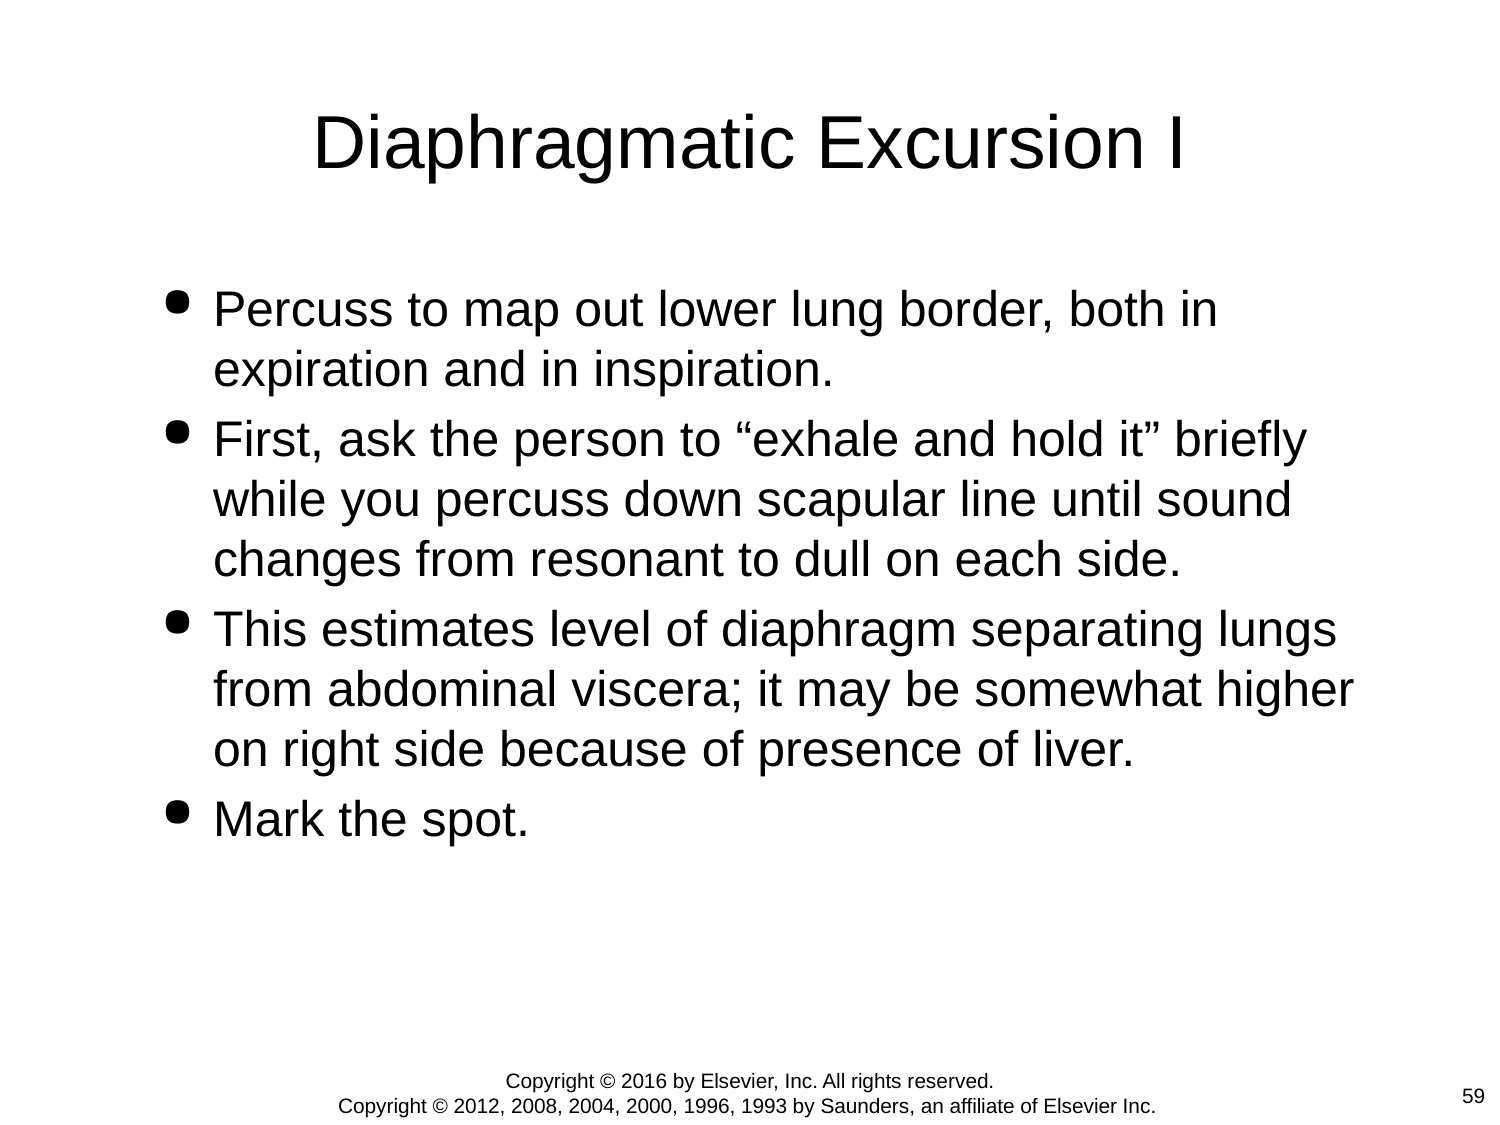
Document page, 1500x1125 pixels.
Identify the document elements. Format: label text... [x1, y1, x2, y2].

title Diaphragmatic Excursion I [75, 45, 1425, 233]
list Percuss to map out lower lung border, both in expiration and in inspiration. First, ask the person to “exhale and hold it” briefly while you percuss down scapular line until sound changes from resonant to dull on each side. This estimates level of diaphragm separating lungs from abdominal viscera; it may be somewhat higher on right side because of presence of liver. Mark the spot. [76, 269, 1427, 1000]
footer Copyright © 2016 by Elsevier, Inc. All rights reserved. Copyright © 2012, 2008, 2004, 2000, 1996, 1993 by Saunders, an affiliate of Elsevier Inc. [162, 1059, 1338, 1123]
slide_number 59 [1149, 1065, 1500, 1125]
